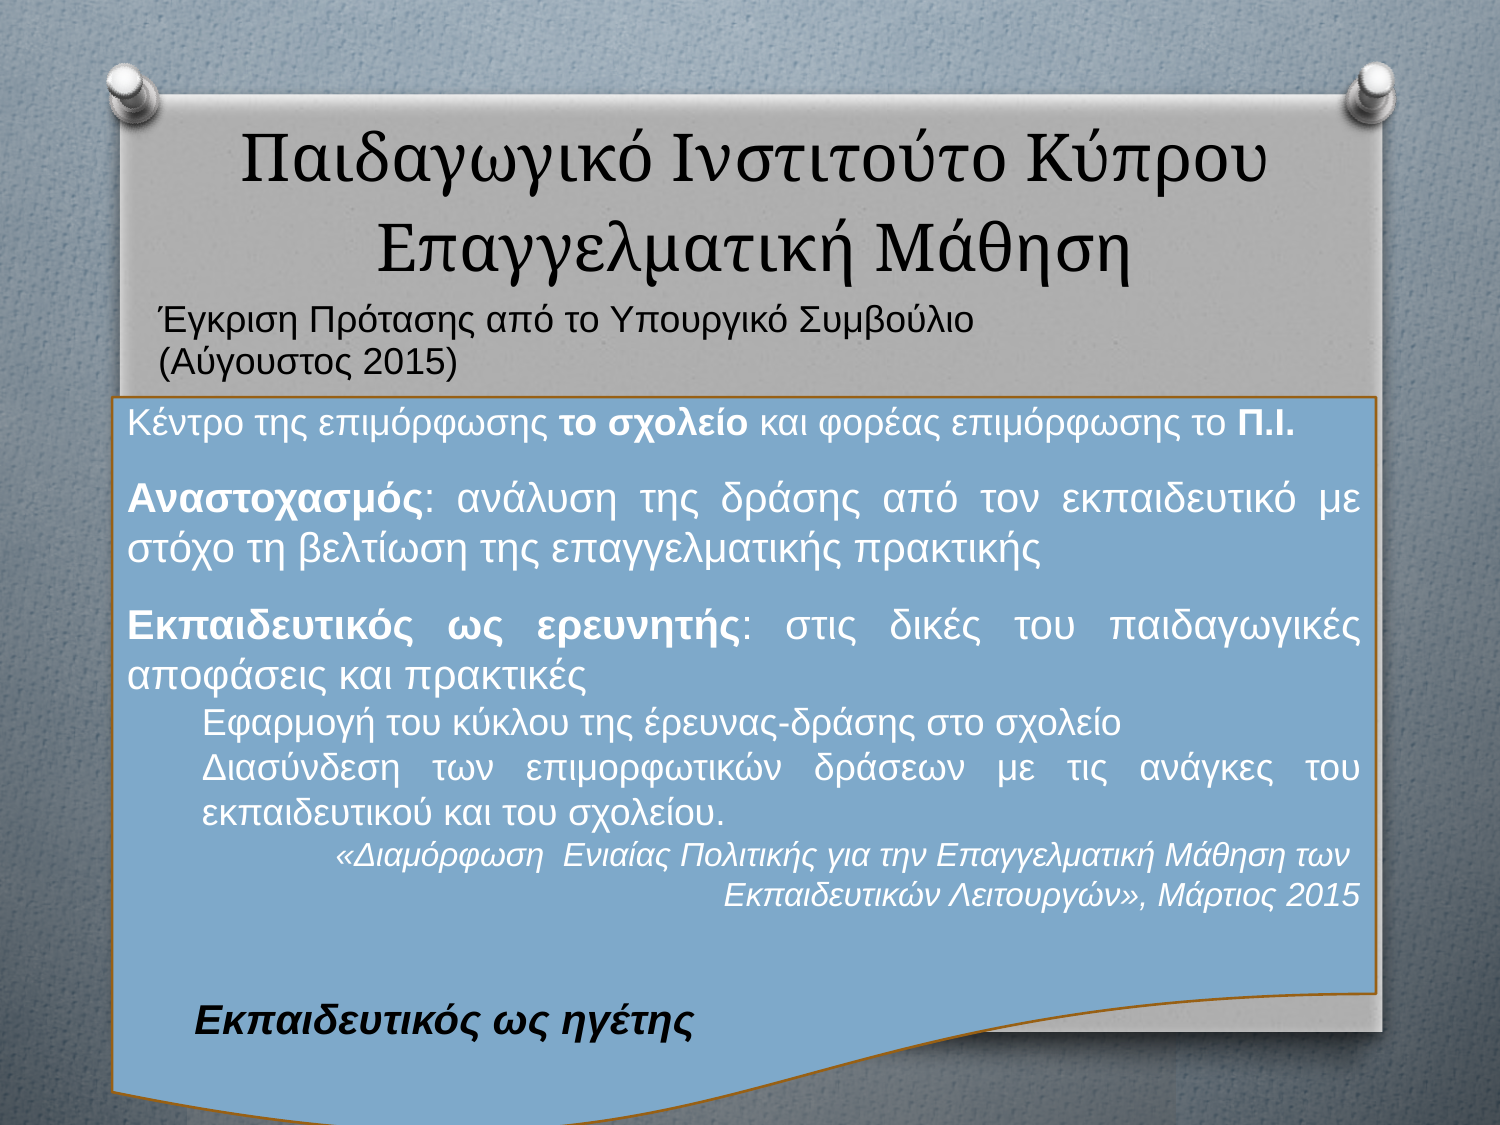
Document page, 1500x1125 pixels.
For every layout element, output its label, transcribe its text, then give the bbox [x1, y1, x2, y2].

title Παιδαγωγικό Ινστιτούτο Κύπρου Επαγγελματική Μάθηση [184, 101, 1328, 299]
picture [75, 29, 198, 153]
picture [1317, 35, 1439, 156]
text_box Κέντρο της επιμόρφωσης το σχολείο και φορέας επιμόρφωσης το Π.Ι. Αναστοχασμός: ανάλυση της δράσης από τον εκπαιδευτικό με στόχο τη βελτίωση της επαγγελματικής πρακτικής Εκπαιδευτικός ως ερευνητής: στις δικές του παιδαγωγικές αποφάσεις και πρακτικές Εφαρμογή του κύκλου της έρευνας-δράσης στο σχολείο Διασύνδεση των επιμορφωτικών δράσεων με τις ανάγκες του εκπαιδευτικού και του σχολείου. «Διαμόρφωση Ενιαίας Πολιτικής για την Επαγγελματική Μάθηση των Εκπαιδευτικών Λειτουργών», Μάρτιος 2015 Εκπαιδευτικός ως ηγέτης [110, 395, 1378, 1125]
list Έγκριση Πρότασης από το Υπουργικό Συμβούλιο (Αύγουστος 2015) [124, 290, 1141, 395]
